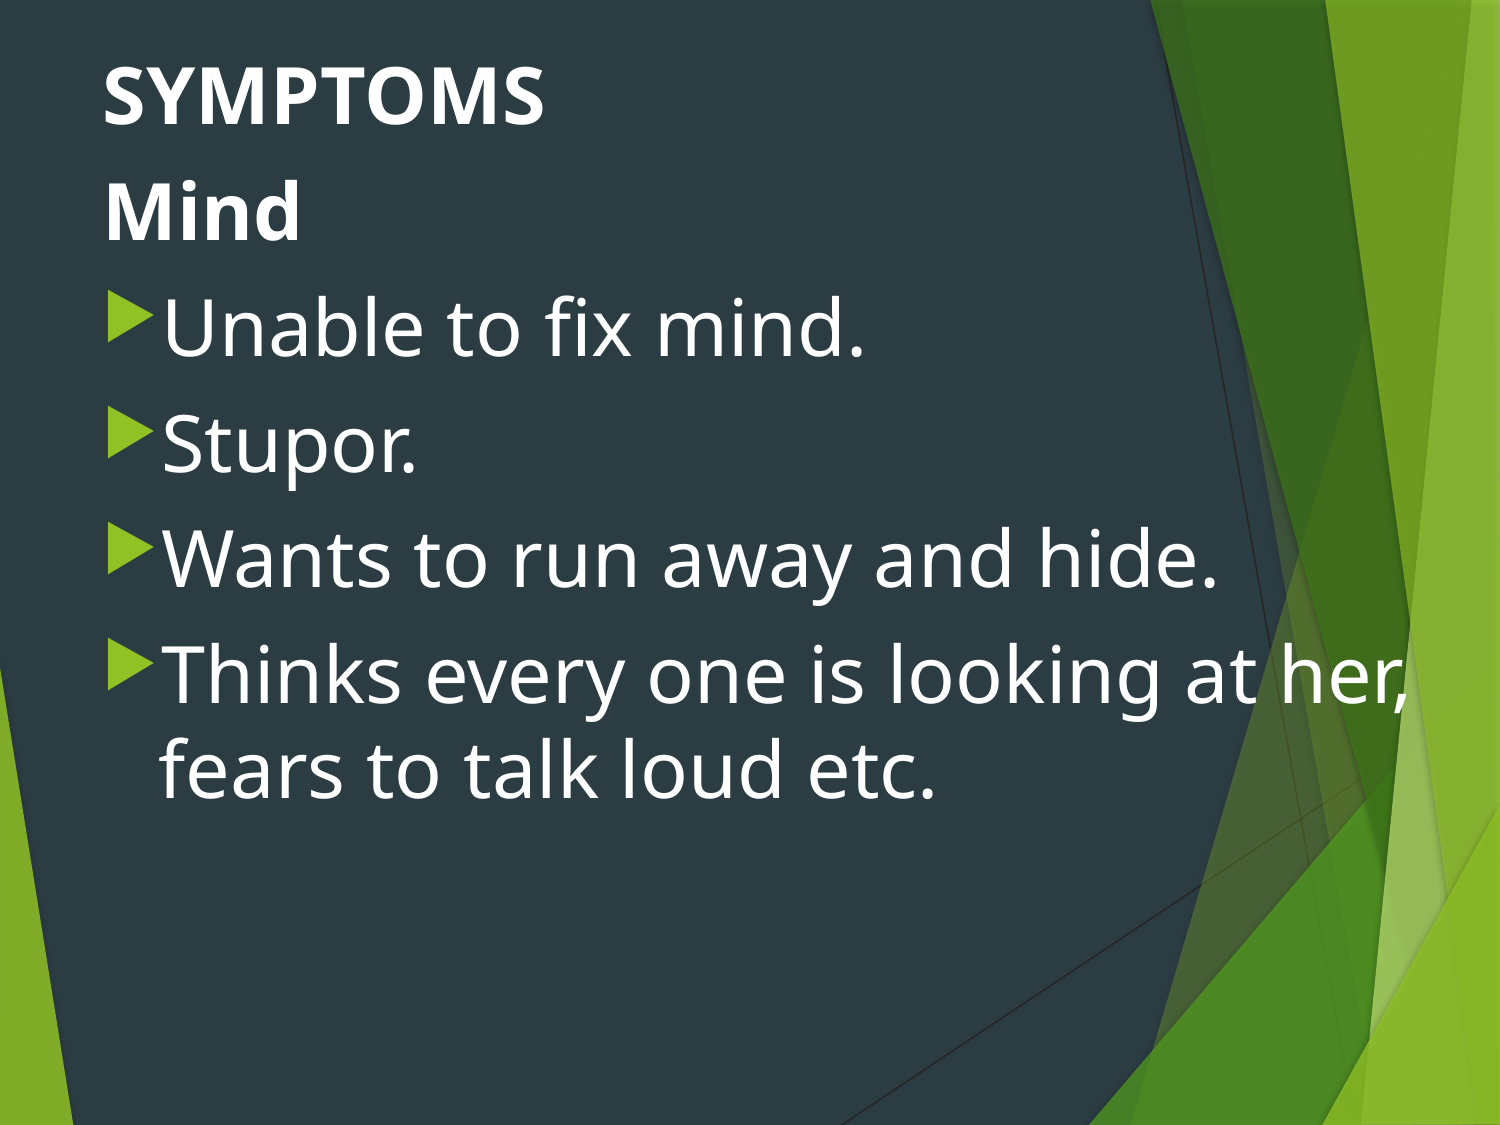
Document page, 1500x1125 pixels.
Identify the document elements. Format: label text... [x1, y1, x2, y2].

list SYMPTOMS Mind Unable to fix mind. Stupor. Wants to run away and hide. Thinks every one is looking at her, fears to talk loud etc. [87, 37, 1500, 1125]
